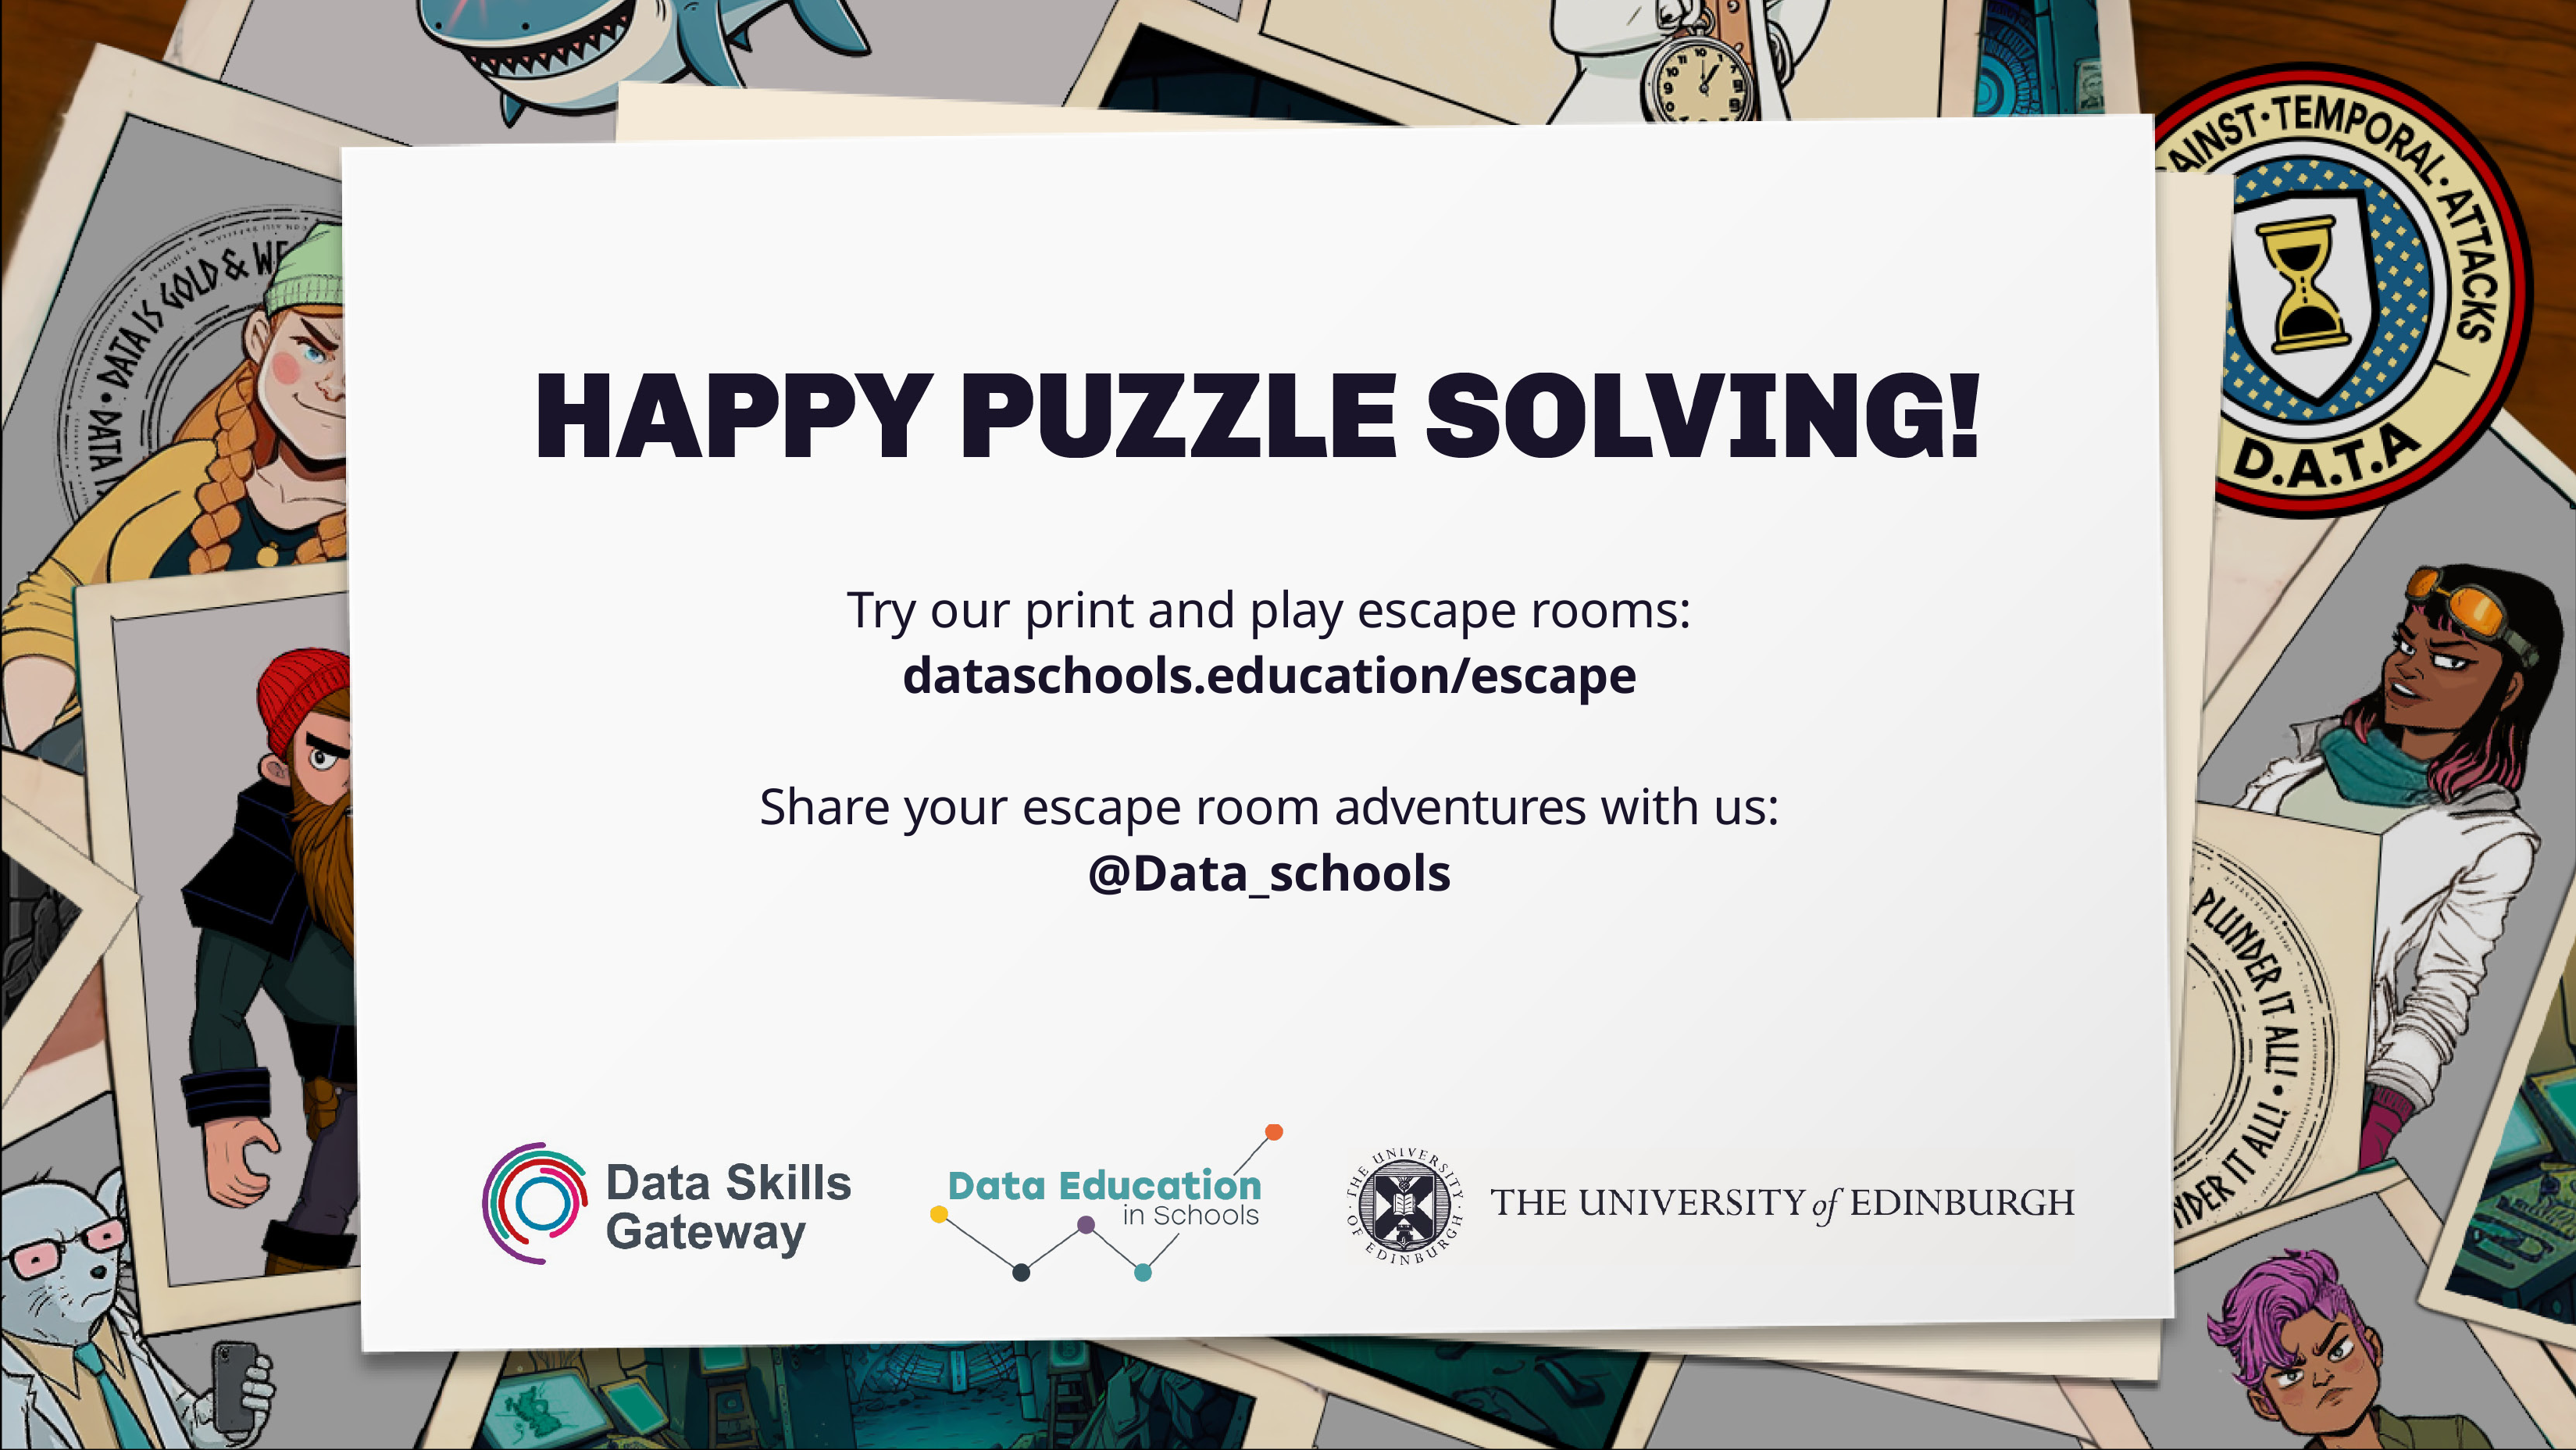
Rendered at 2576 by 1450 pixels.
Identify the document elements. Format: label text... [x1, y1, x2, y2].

text_box Try our print and play escape rooms: dataschools.education/escape Share your escape room adventures with us: @Data_schools [722, 570, 1819, 901]
picture [0, 0, 2576, 1450]
